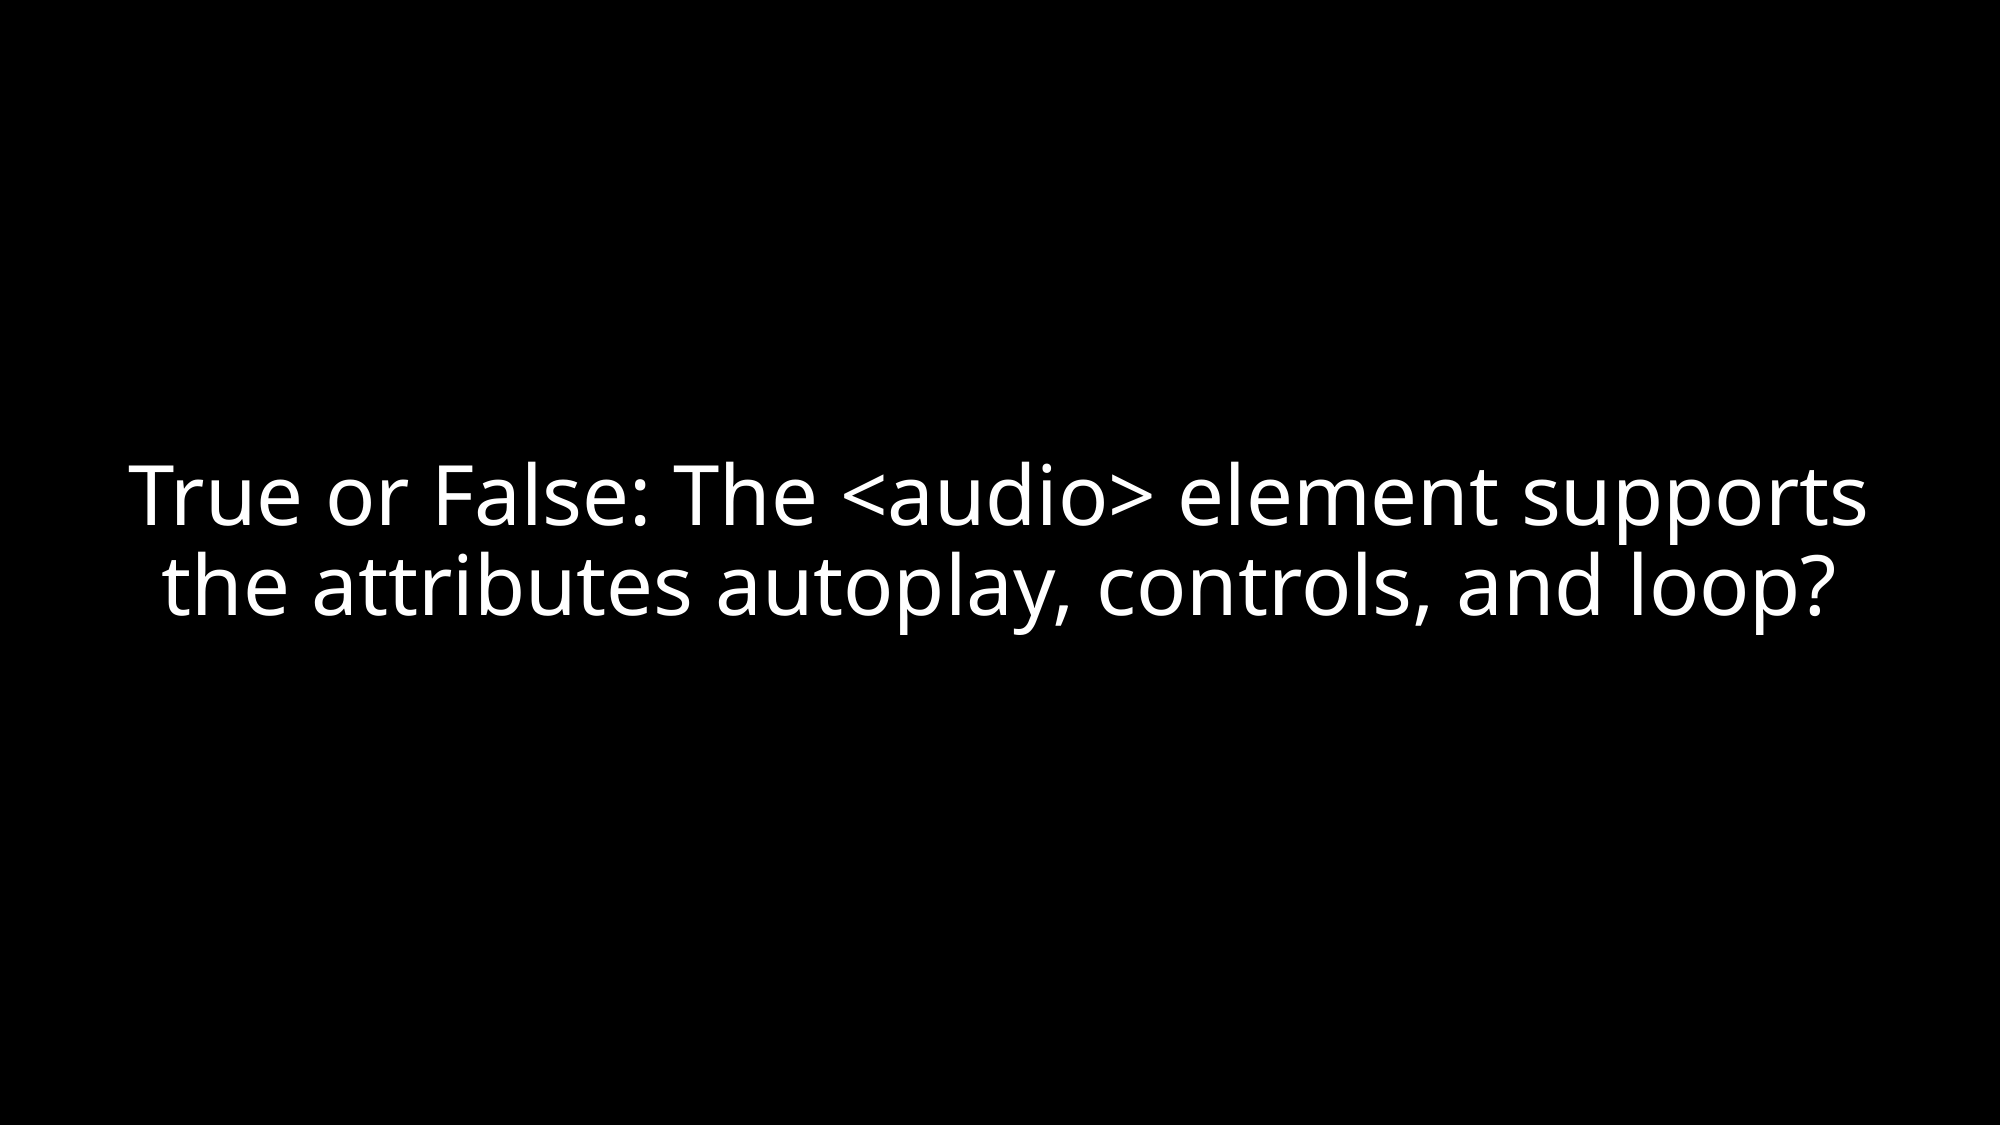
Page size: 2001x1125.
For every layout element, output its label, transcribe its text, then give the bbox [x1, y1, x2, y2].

title True or False: The <audio> element supports the attributes autoplay, controls, and loop? [83, 438, 1917, 649]
